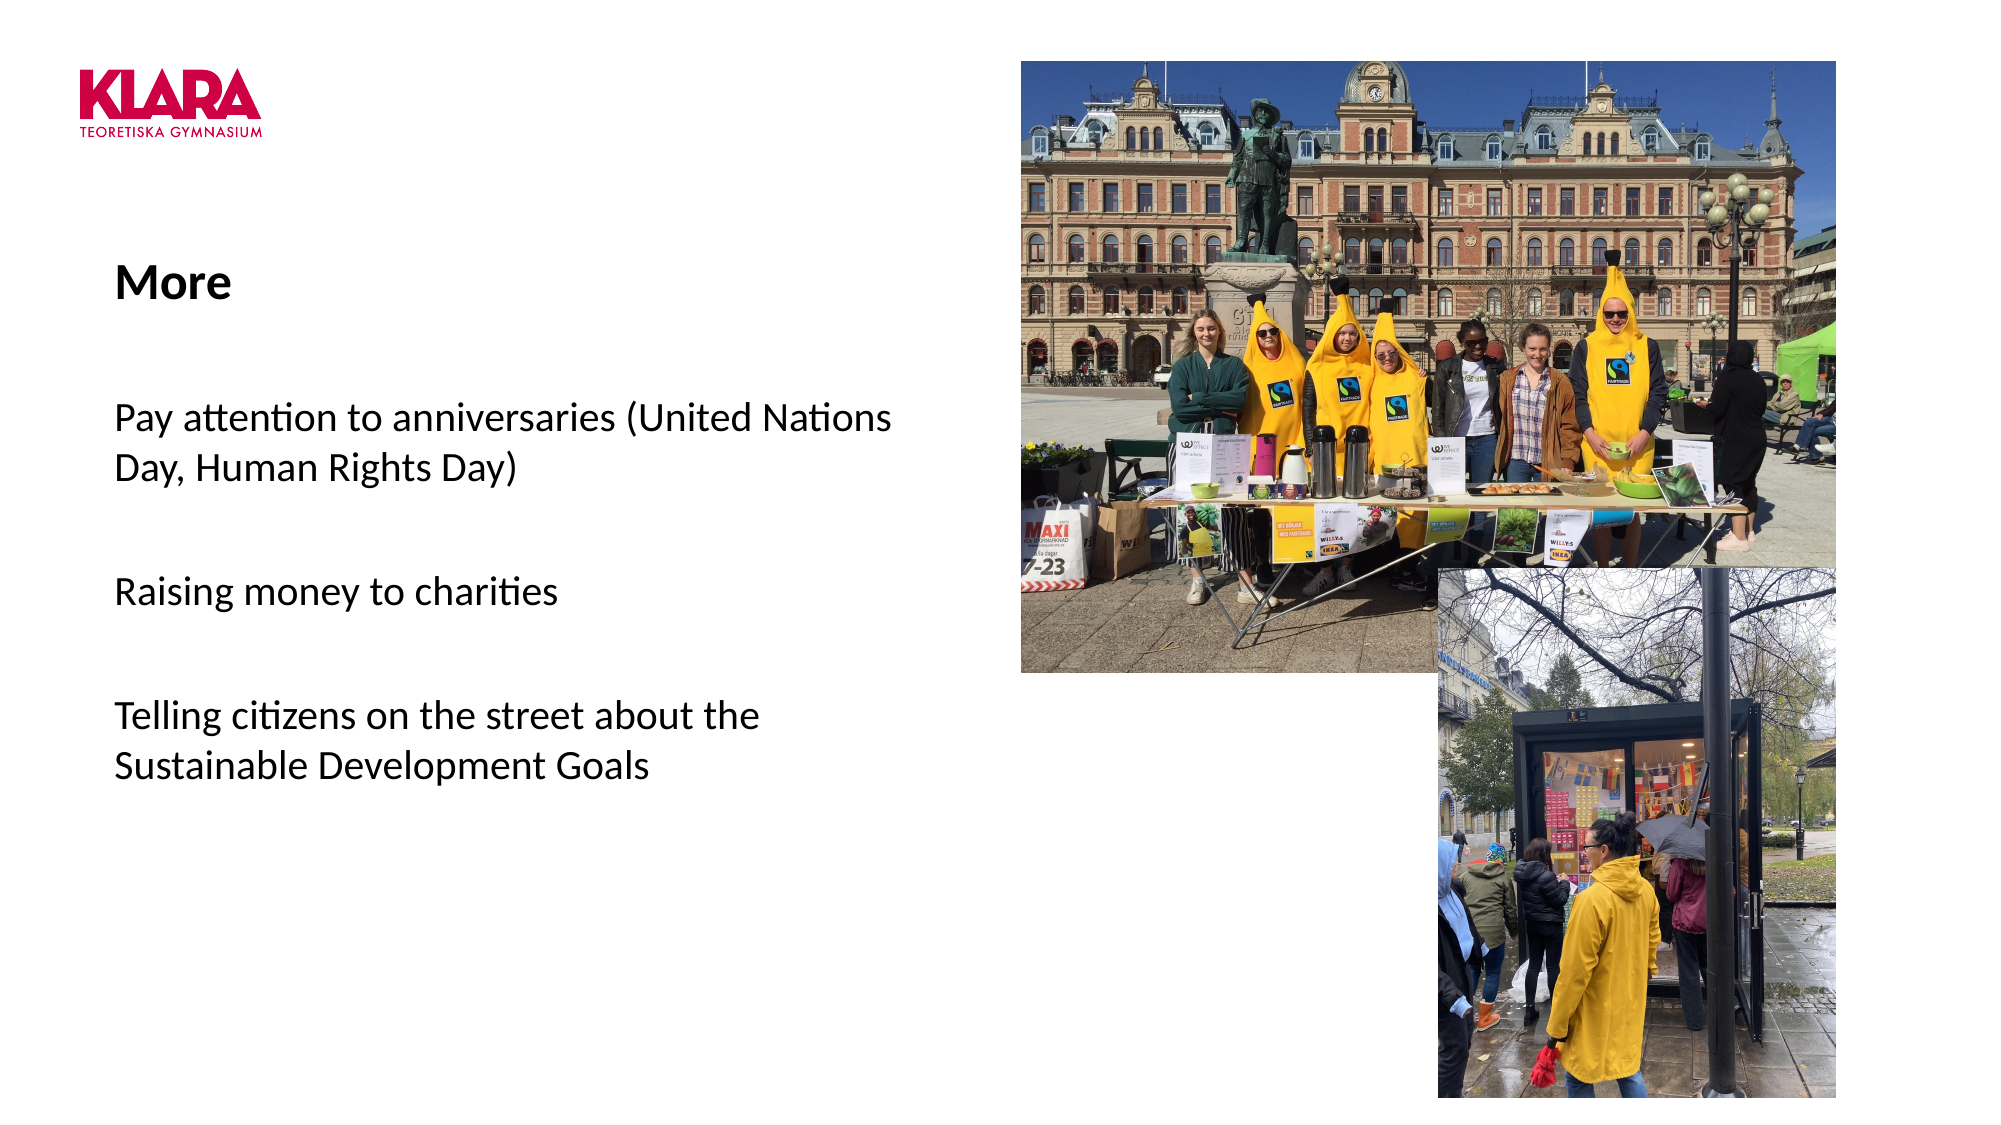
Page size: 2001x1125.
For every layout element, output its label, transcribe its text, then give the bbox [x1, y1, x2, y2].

text_box Raising money to charities [99, 549, 1015, 630]
text_box Pay attention to anniversaries (United Nations Day, Human Rights Day) [99, 375, 928, 505]
picture [1021, 61, 1837, 1098]
picture [80, 68, 262, 138]
text_box More [99, 232, 1015, 325]
text_box Telling citizens on the street about the Sustainable Development Goals [99, 672, 861, 803]
